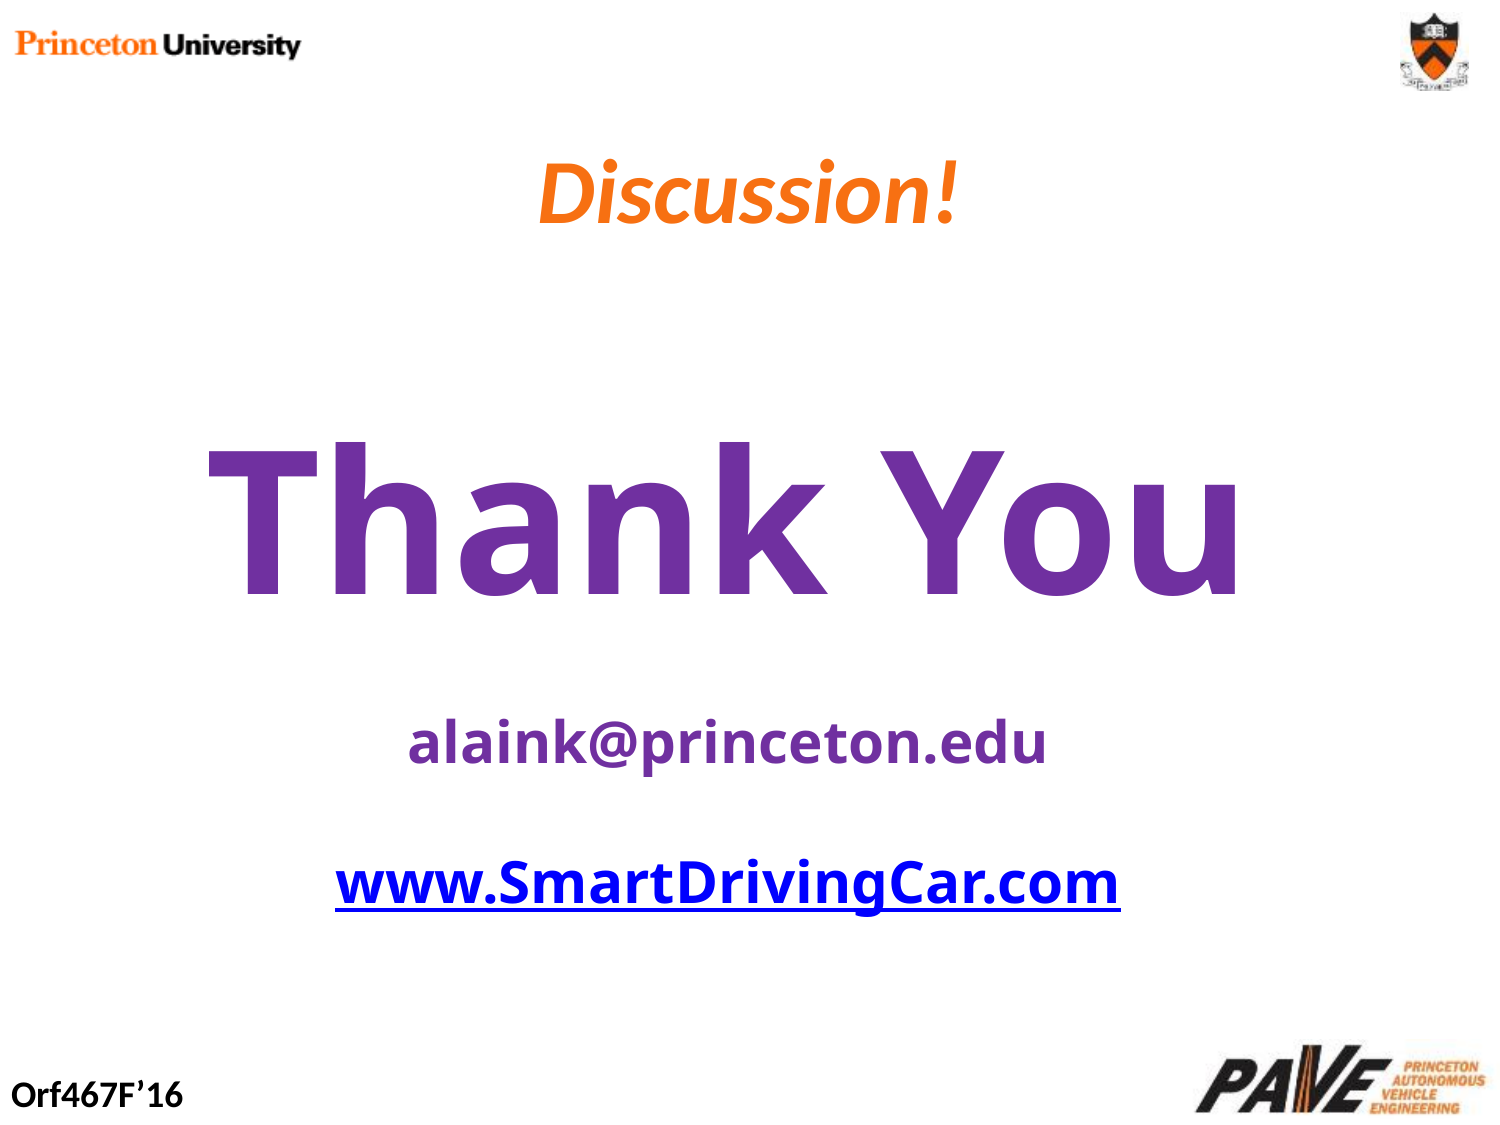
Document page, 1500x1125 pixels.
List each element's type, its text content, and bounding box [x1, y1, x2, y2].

picture [12, 28, 305, 63]
text_box Thank You alaink@princeton.edu www.SmartDrivingCar.com [190, 387, 1266, 932]
text_box Discussion! [112, 125, 1388, 367]
picture [1400, 12, 1469, 91]
picture [1181, 1039, 1500, 1119]
